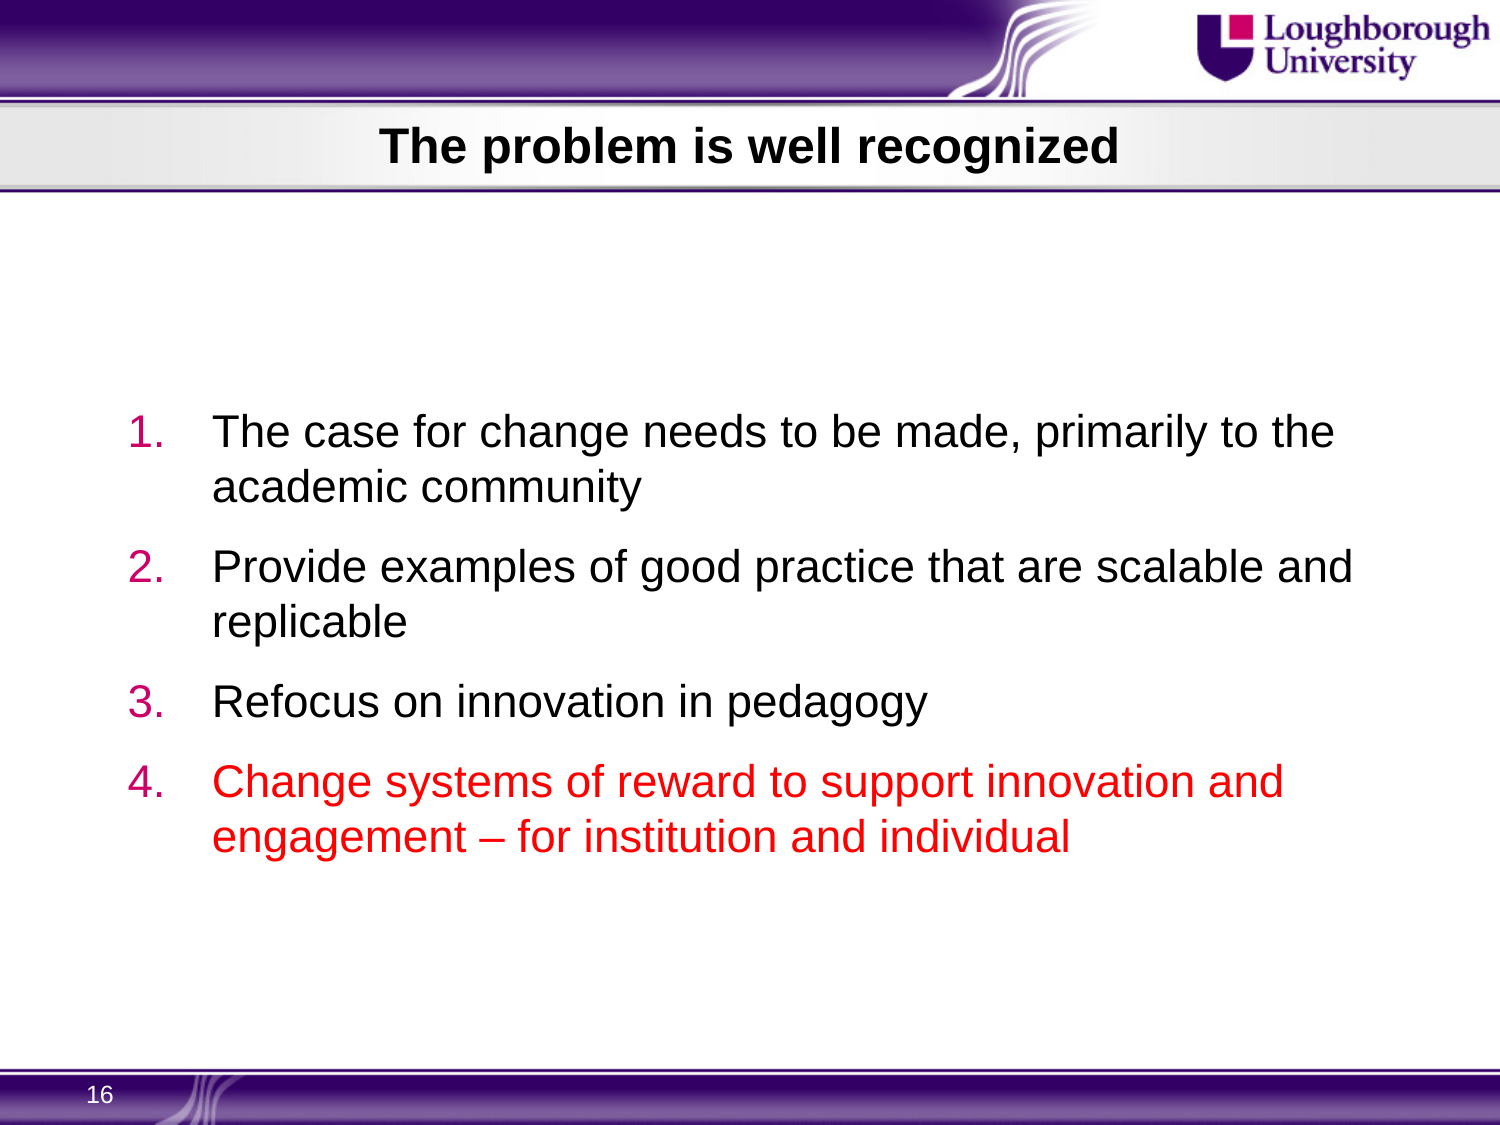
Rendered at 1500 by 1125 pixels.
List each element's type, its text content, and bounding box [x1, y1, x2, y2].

title The problem is well recognized [0, 99, 1500, 188]
list The case for change needs to be made, primarily to the academic community Provide examples of good practice that are scalable and replicable Refocus on innovation in pedagogy Change systems of reward to support innovation and engagement – for institution and individual [112, 237, 1400, 1025]
slide_number 16 [37, 1074, 163, 1113]
picture [0, 0, 1500, 99]
picture [0, 188, 1500, 1125]
